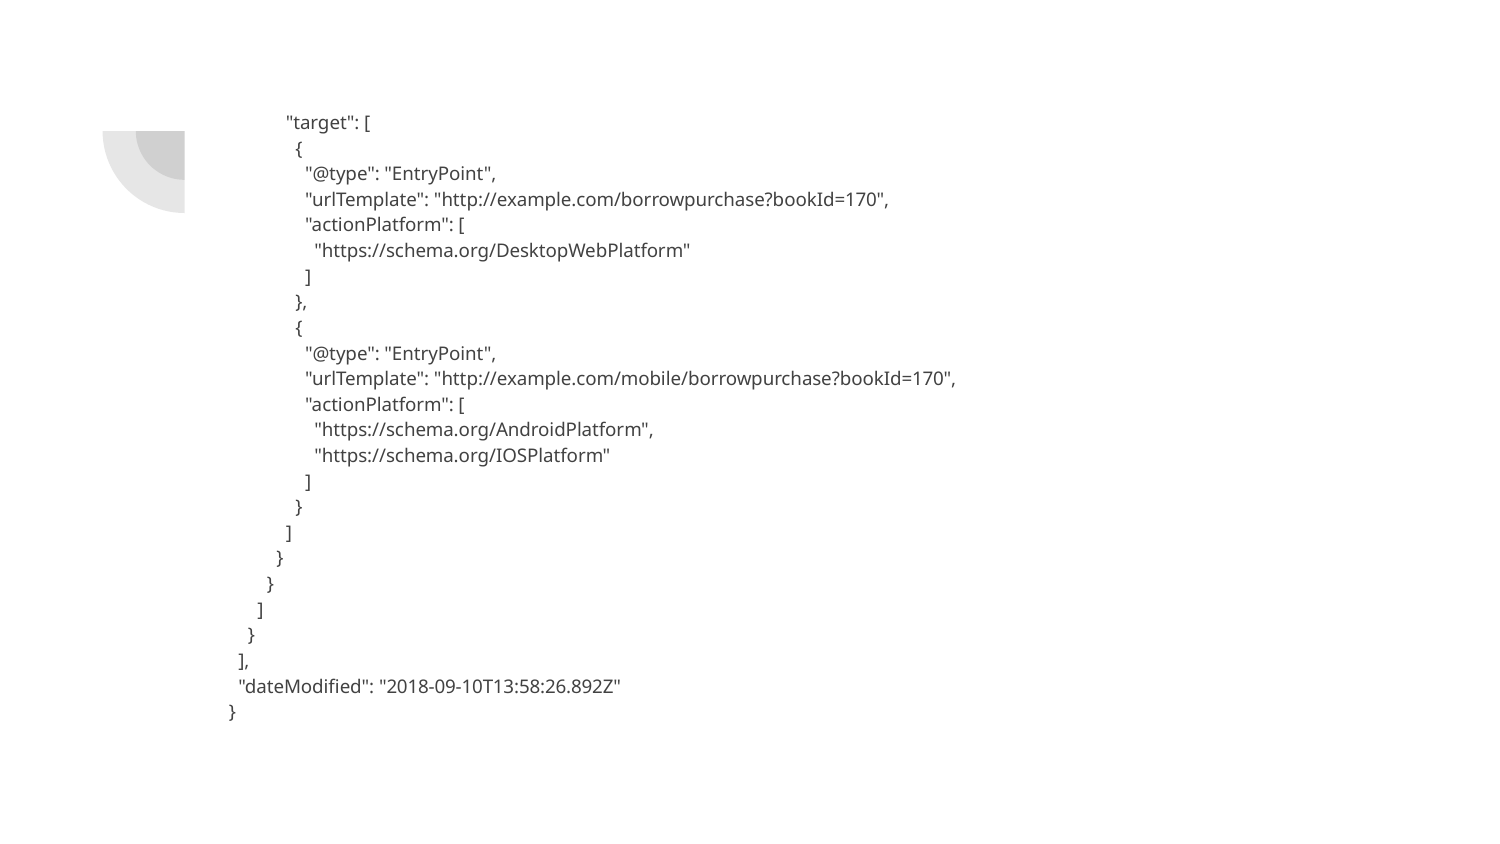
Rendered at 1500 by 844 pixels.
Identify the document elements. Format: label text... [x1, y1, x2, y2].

list "target": [ { "@type": "EntryPoint", "urlTemplate": "http://example.com/borrowpurchase?bookId=170", "actionPlatform": [ "https://schema.org/DesktopWebPlatform" ] }, { "@type": "EntryPoint", "urlTemplate": "http://example.com/mobile/borrowpurchase?bookId=170", "actionPlatform": [ "https://schema.org/AndroidPlatform", "https://schema.org/IOSPlatform" ] } ] } } ] } ], "dateModified": "2018-09-10T13:58:26.892Z" } [213, 70, 1368, 744]
